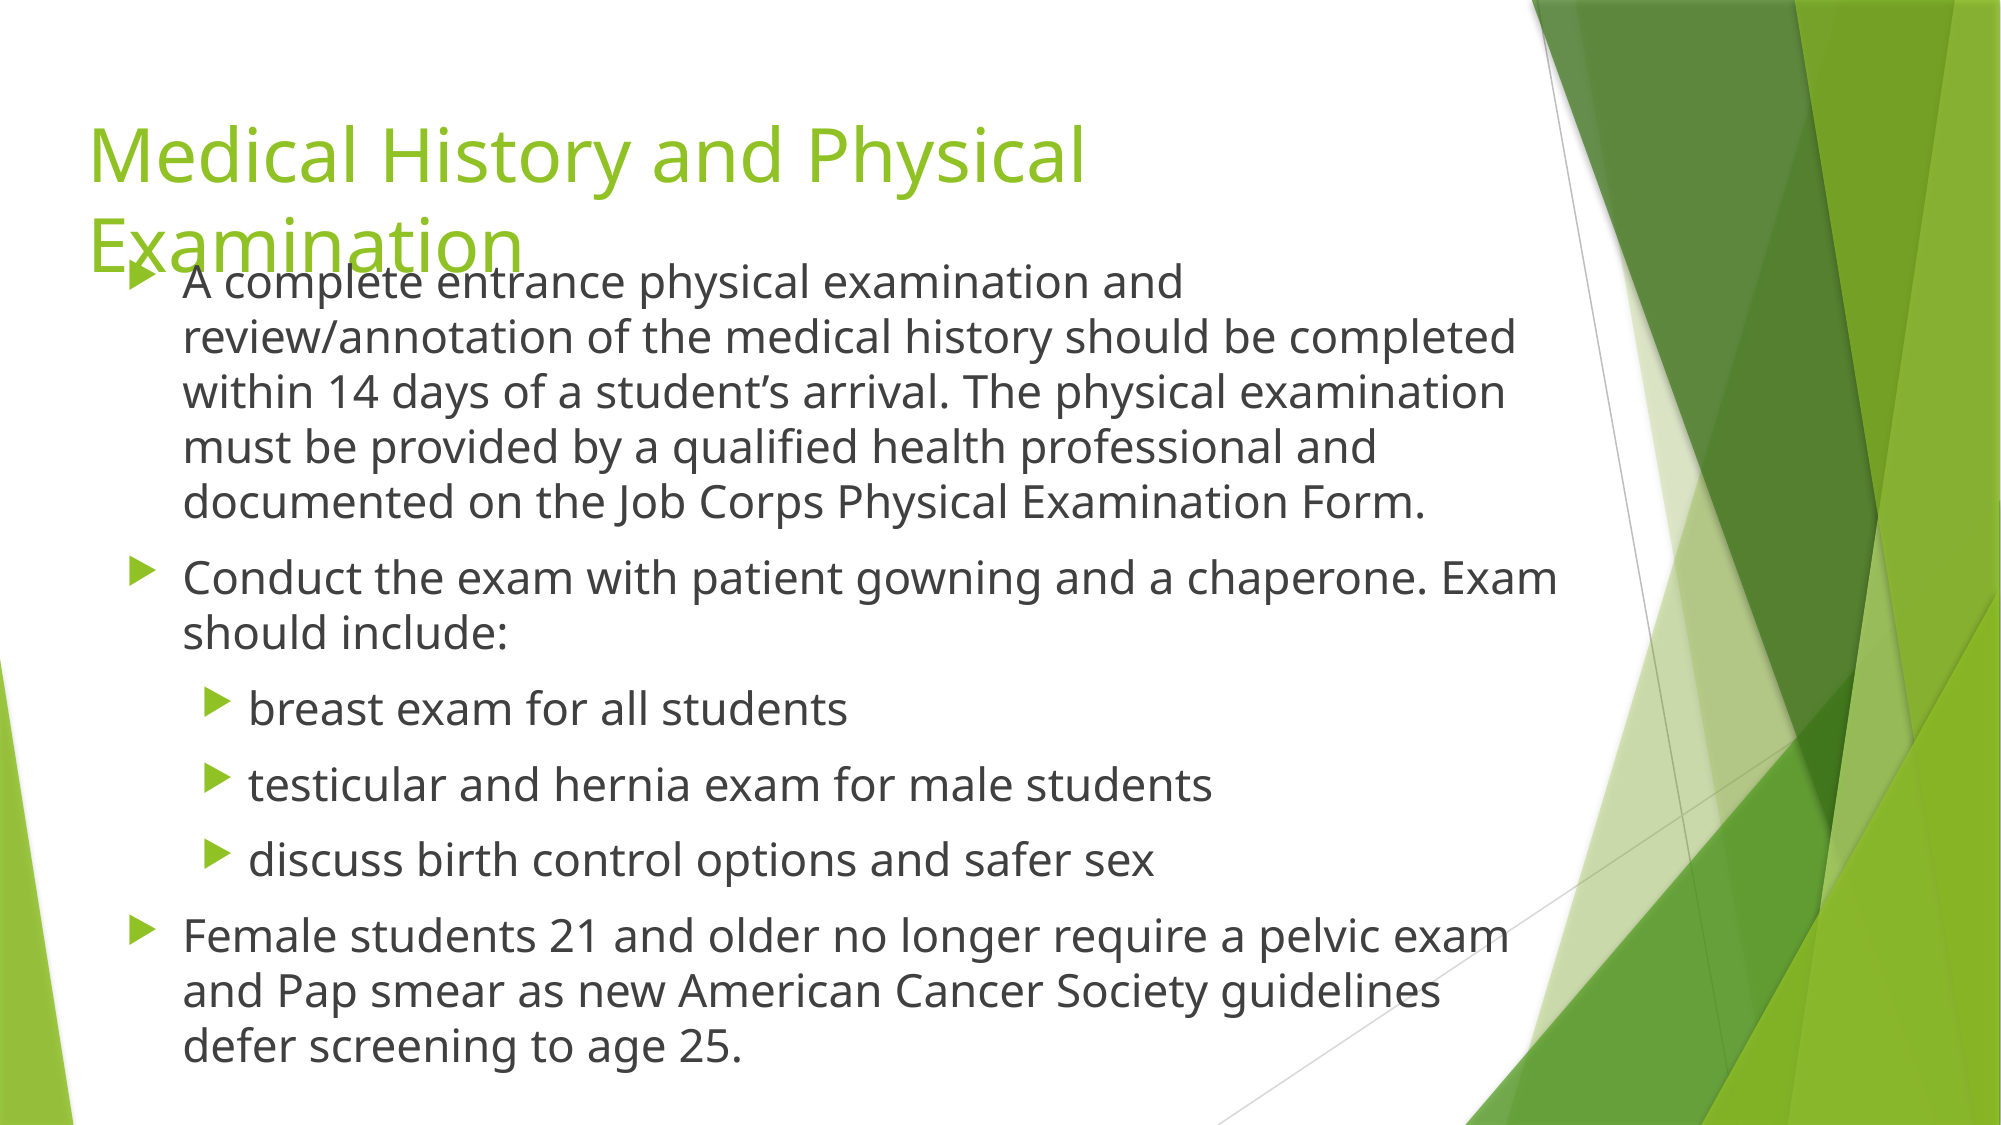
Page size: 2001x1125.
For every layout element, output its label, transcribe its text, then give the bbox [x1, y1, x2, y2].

list A complete entrance physical examination and review/annotation of the medical history should be completed within 14 days of a student’s arrival. The physical examination must be provided by a qualified health professional and documented on the Job Corps Physical Examination Form. Conduct the exam with patient gowning and a chaperone. Exam should include: breast exam for all students testicular and hernia exam for male students discuss birth control options and safer sex Female students 21 and older no longer require a pelvic exam and Pap smear as new American Cancer Society guidelines defer screening to age 25. [111, 245, 1580, 1125]
title Medical History and Physical Examination [72, 99, 1522, 223]
